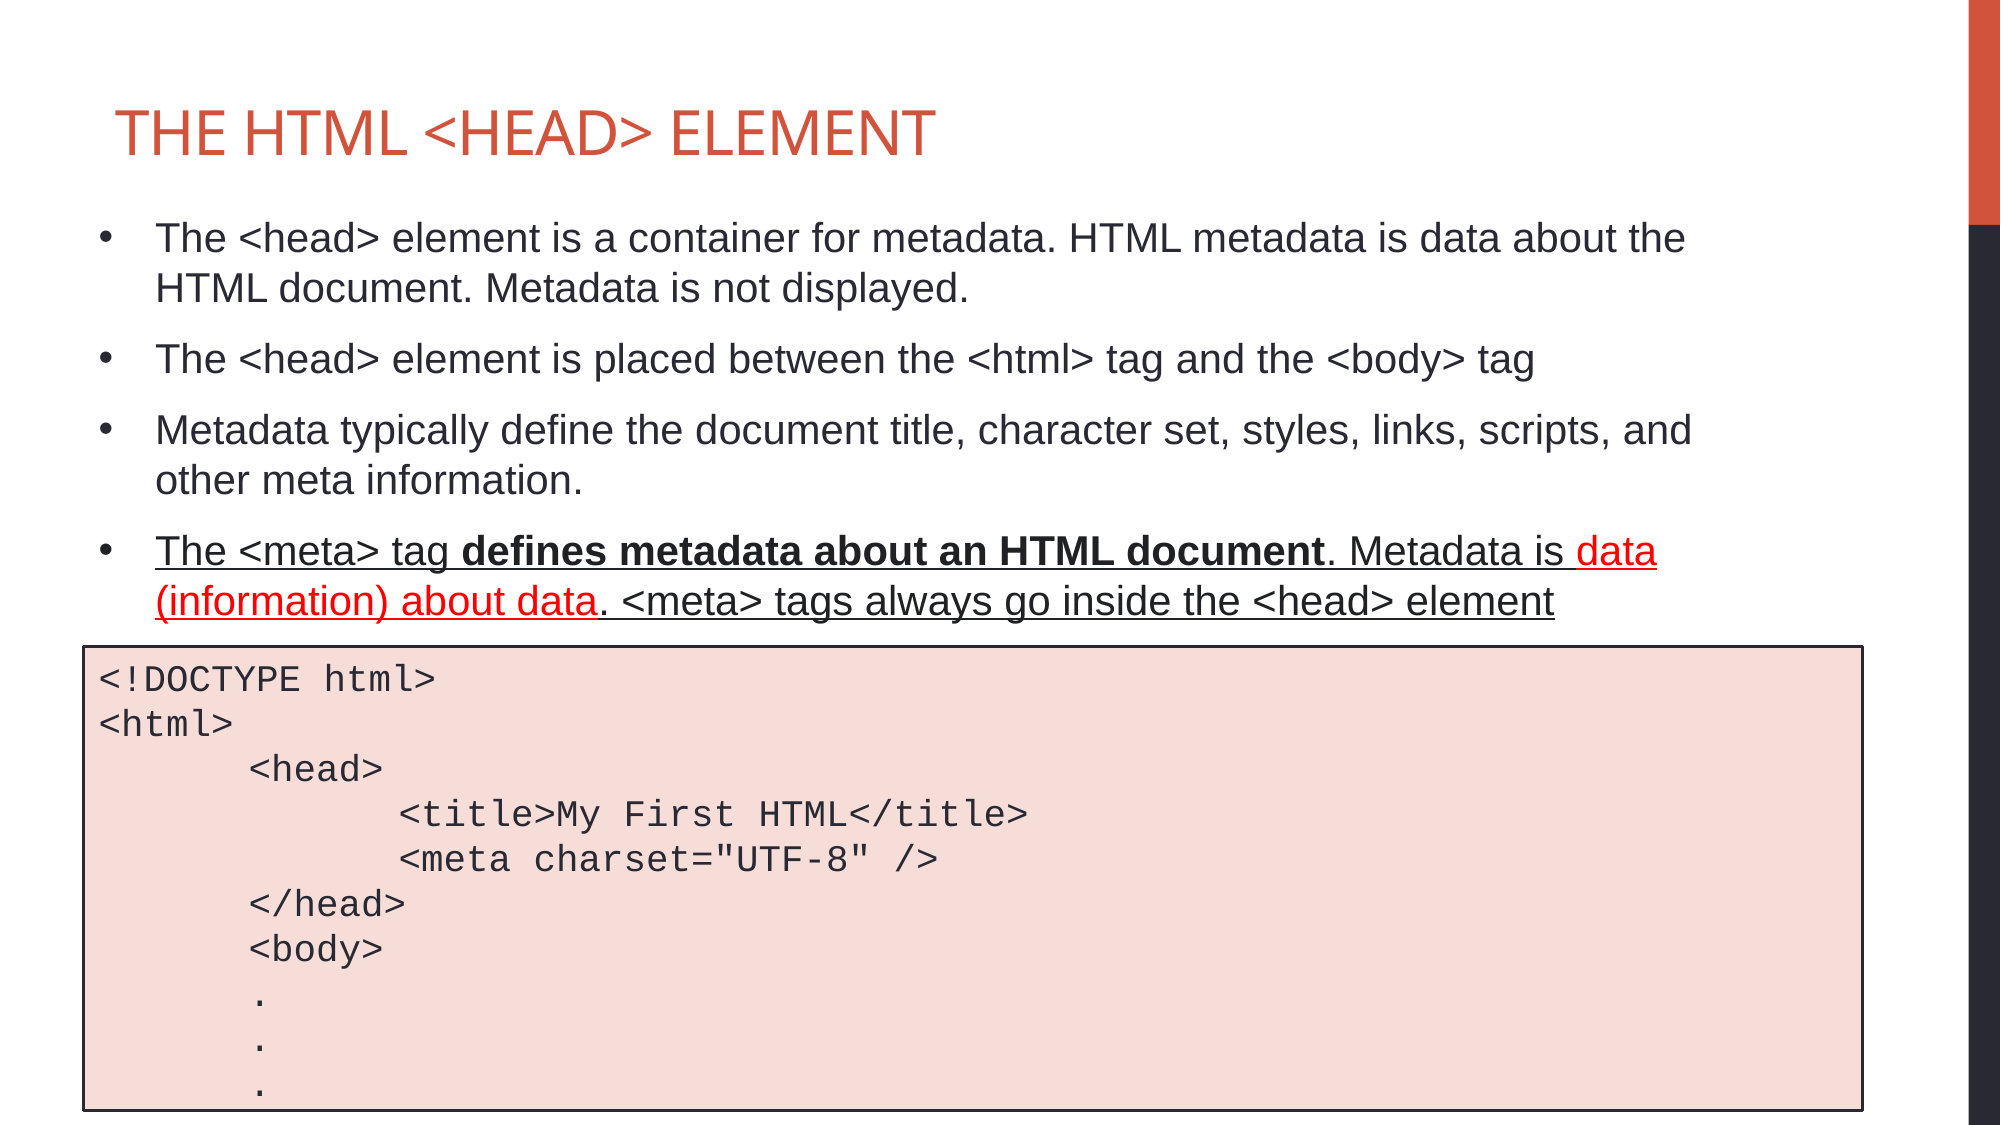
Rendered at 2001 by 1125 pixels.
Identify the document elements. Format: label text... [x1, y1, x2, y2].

text_box <!DOCTYPE html> <html> <head> <title>My First HTML</title> <meta charset="UTF-8" /> </head> <body> . . . [83, 646, 1863, 1111]
title The HTML <head> Element [99, 24, 1767, 250]
list The <head> element is a container for metadata. HTML metadata is data about the HTML document. Metadata is not displayed. The <head> element is placed between the <html> tag and the <body> tag Metadata typically define the document title, character set, styles, links, scripts, and other meta information. The <meta> tag defines metadata about an HTML document. Metadata is data (information) about data. <meta> tags always go inside the <head> element [83, 203, 1751, 646]
